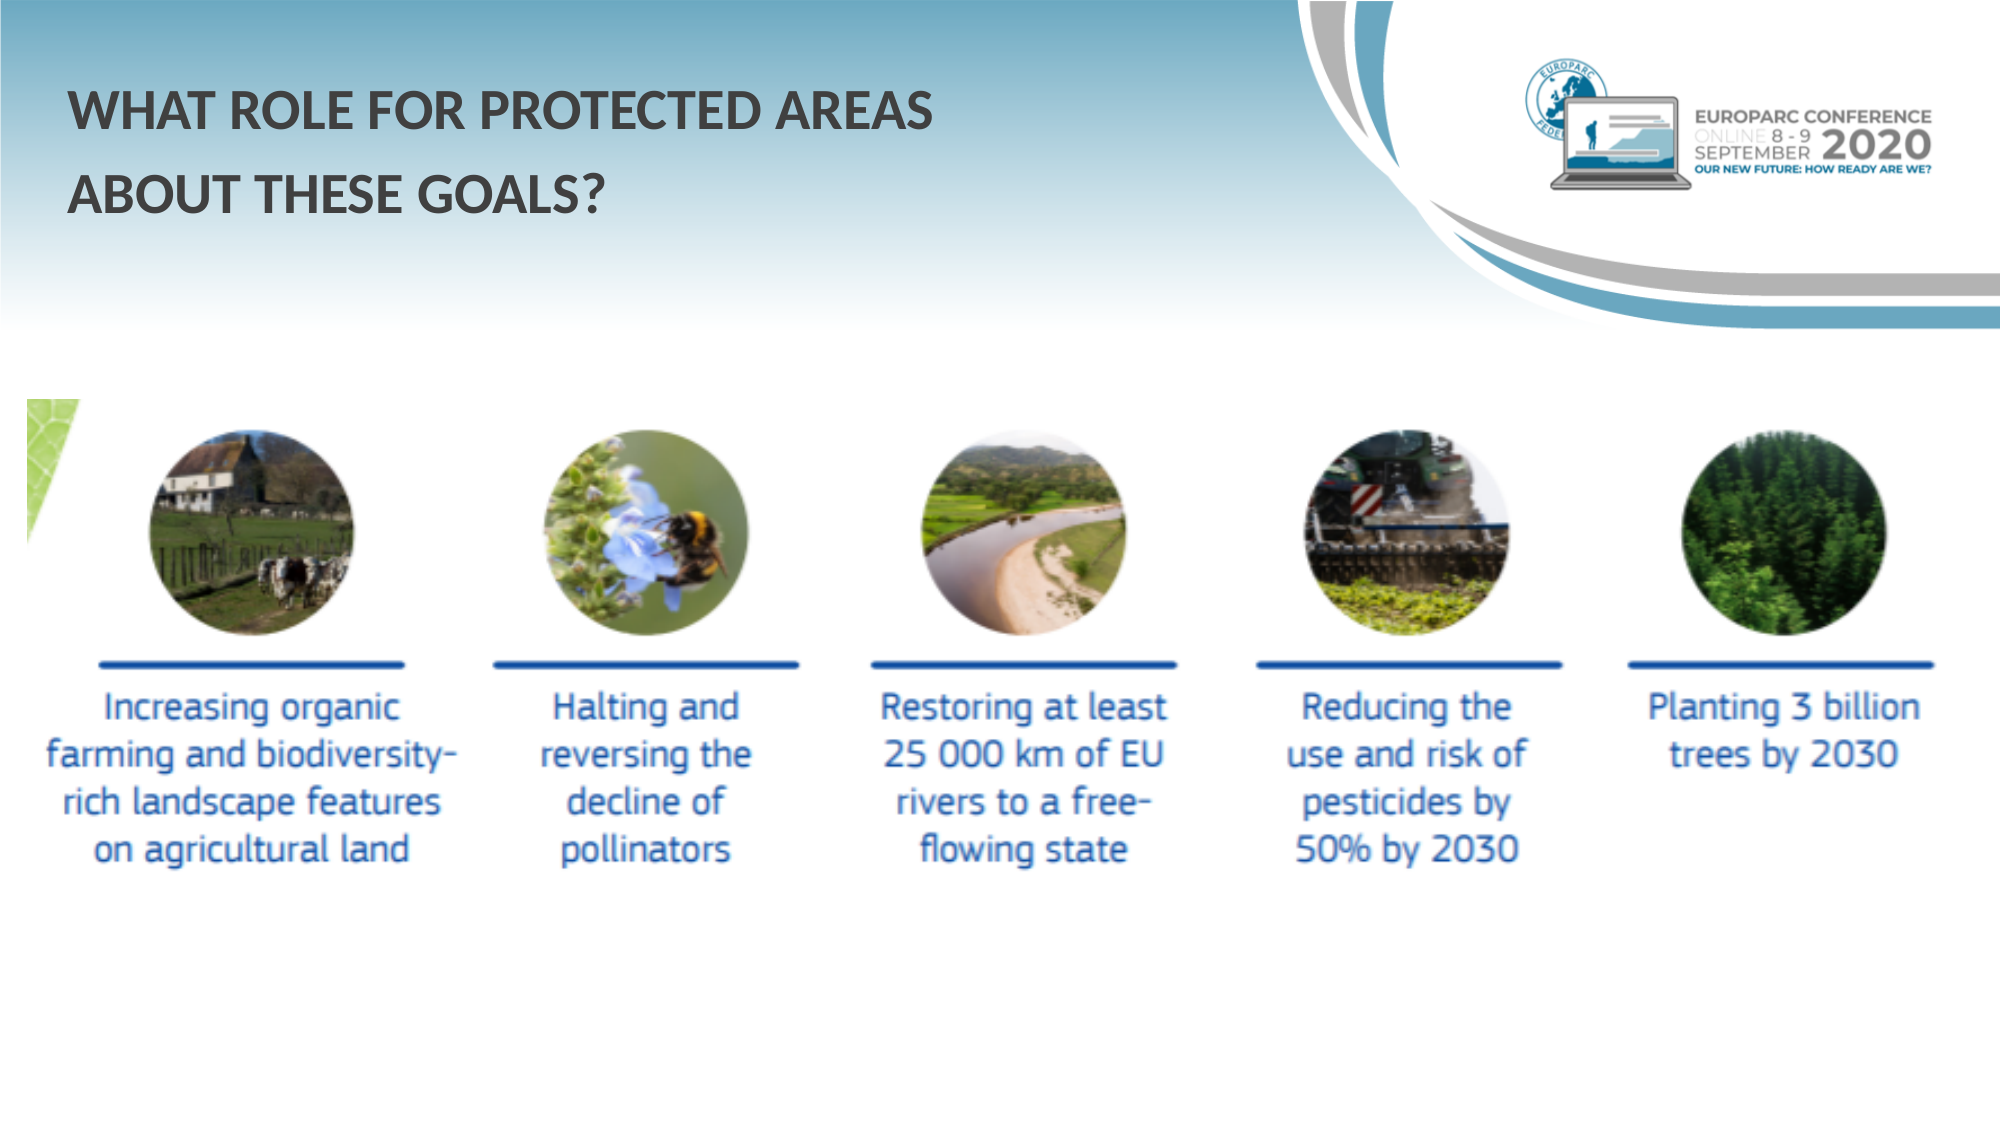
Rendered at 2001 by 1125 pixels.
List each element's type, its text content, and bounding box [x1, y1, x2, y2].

text_box WHAT ROLE FOR PROTECTED AREAS ABOUT THESE GOALS? [52, 72, 1444, 176]
picture [0, 0, 2000, 1125]
